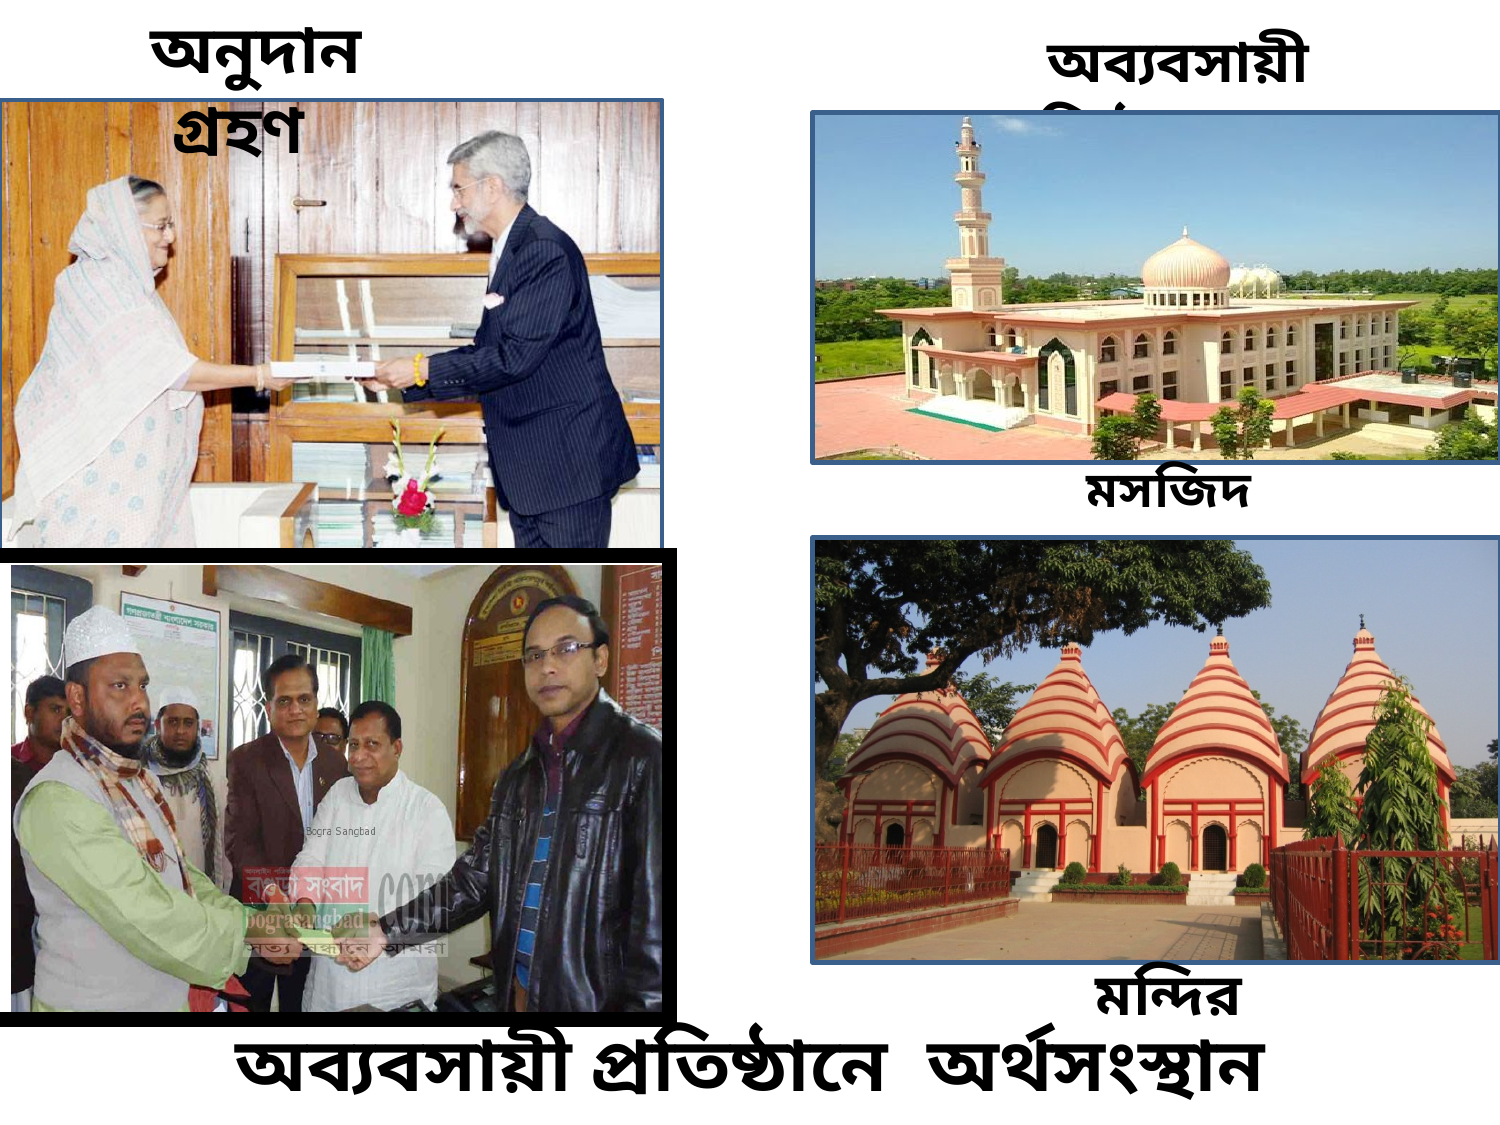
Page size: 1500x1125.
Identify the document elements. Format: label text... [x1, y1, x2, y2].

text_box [0, 99, 663, 1013]
text_box অনুদান গ্রহণ [99, 0, 413, 98]
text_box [812, 112, 1500, 1037]
text_box অব্যবসায়ী প্রতিষ্ঠানে ব্যয় [899, 0, 1438, 110]
text_box অব্যবসায়ী প্রতিষ্ঠানে অর্থসংস্থান [200, 1008, 1300, 1114]
